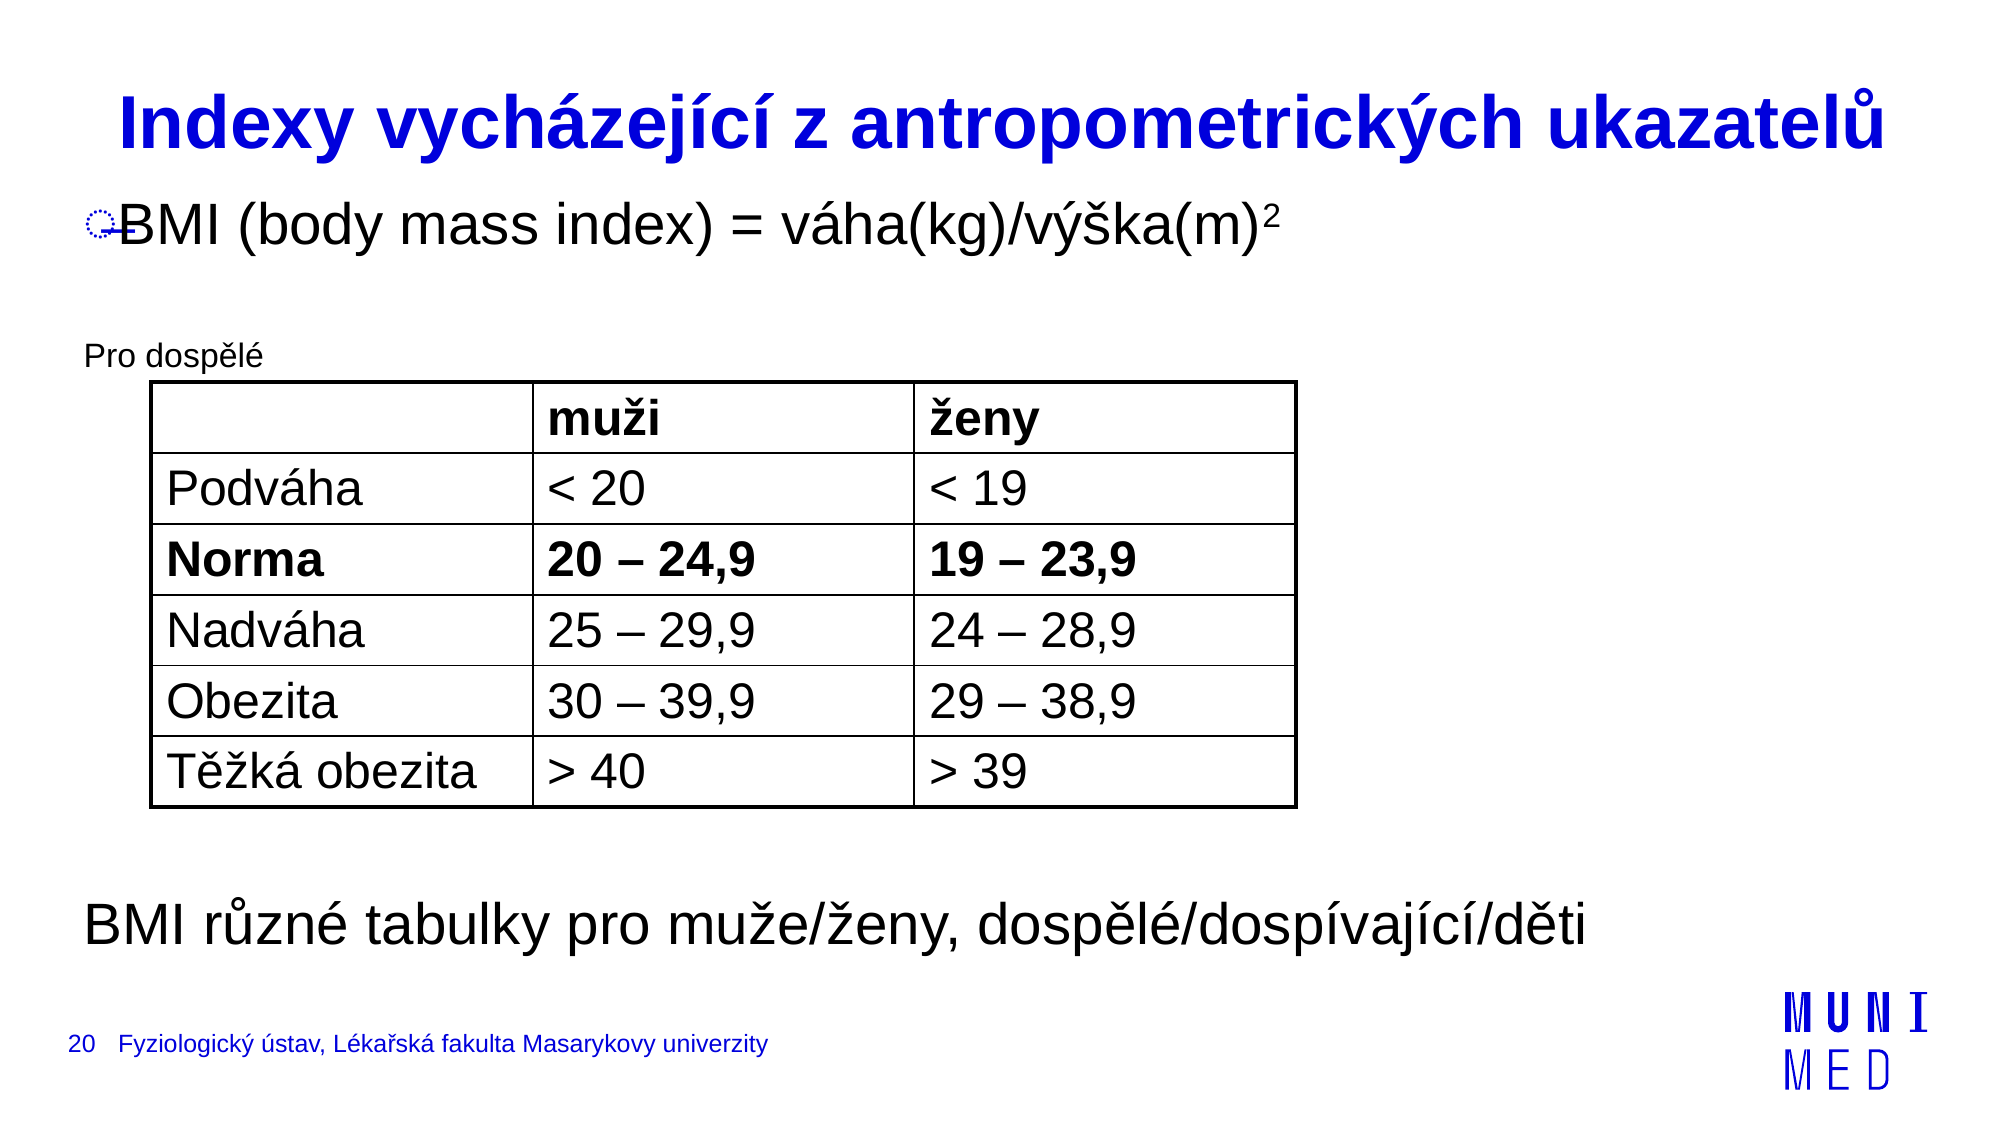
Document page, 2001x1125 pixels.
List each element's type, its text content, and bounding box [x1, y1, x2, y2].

table_cell < 19 [915, 454, 1294, 523]
table_cell < 20 [534, 454, 913, 523]
table_cell > 40 [534, 737, 913, 805]
table_cell 24 – 28,9 [915, 596, 1294, 665]
table_cell 29 – 38,9 [915, 666, 1294, 735]
footer Fyziologický ústav, Lékařská fakulta Masarykovy univerzity [118, 1047, 1418, 1063]
table_cell Nadváha [153, 596, 532, 665]
table_cell > 39 [915, 737, 1294, 805]
table_cell Norma [153, 525, 532, 594]
list BMI (body mass index) = váha(kg)/výška(m)2 Pro dospělé BMI různé tabulky pro muže/ženy, dospělé/dospívající/děti [71, 186, 1956, 1047]
table_cell 30 – 39,9 [534, 666, 913, 735]
table_header [153, 384, 532, 452]
table_header muži [534, 384, 913, 452]
title Indexy vycházející z antropometrických ukazatelů [118, 80, 1935, 155]
slide_number 20 [67, 1021, 110, 1063]
table_cell 19 – 23,9 [915, 525, 1294, 594]
table_cell 20 – 24,9 [534, 525, 913, 594]
table_cell Těžká obezita [153, 737, 532, 805]
table_cell Obezita [153, 666, 532, 735]
table_cell 25 – 29,9 [534, 596, 913, 665]
table_header ženy [915, 384, 1294, 452]
table_cell Podváha [153, 454, 532, 523]
